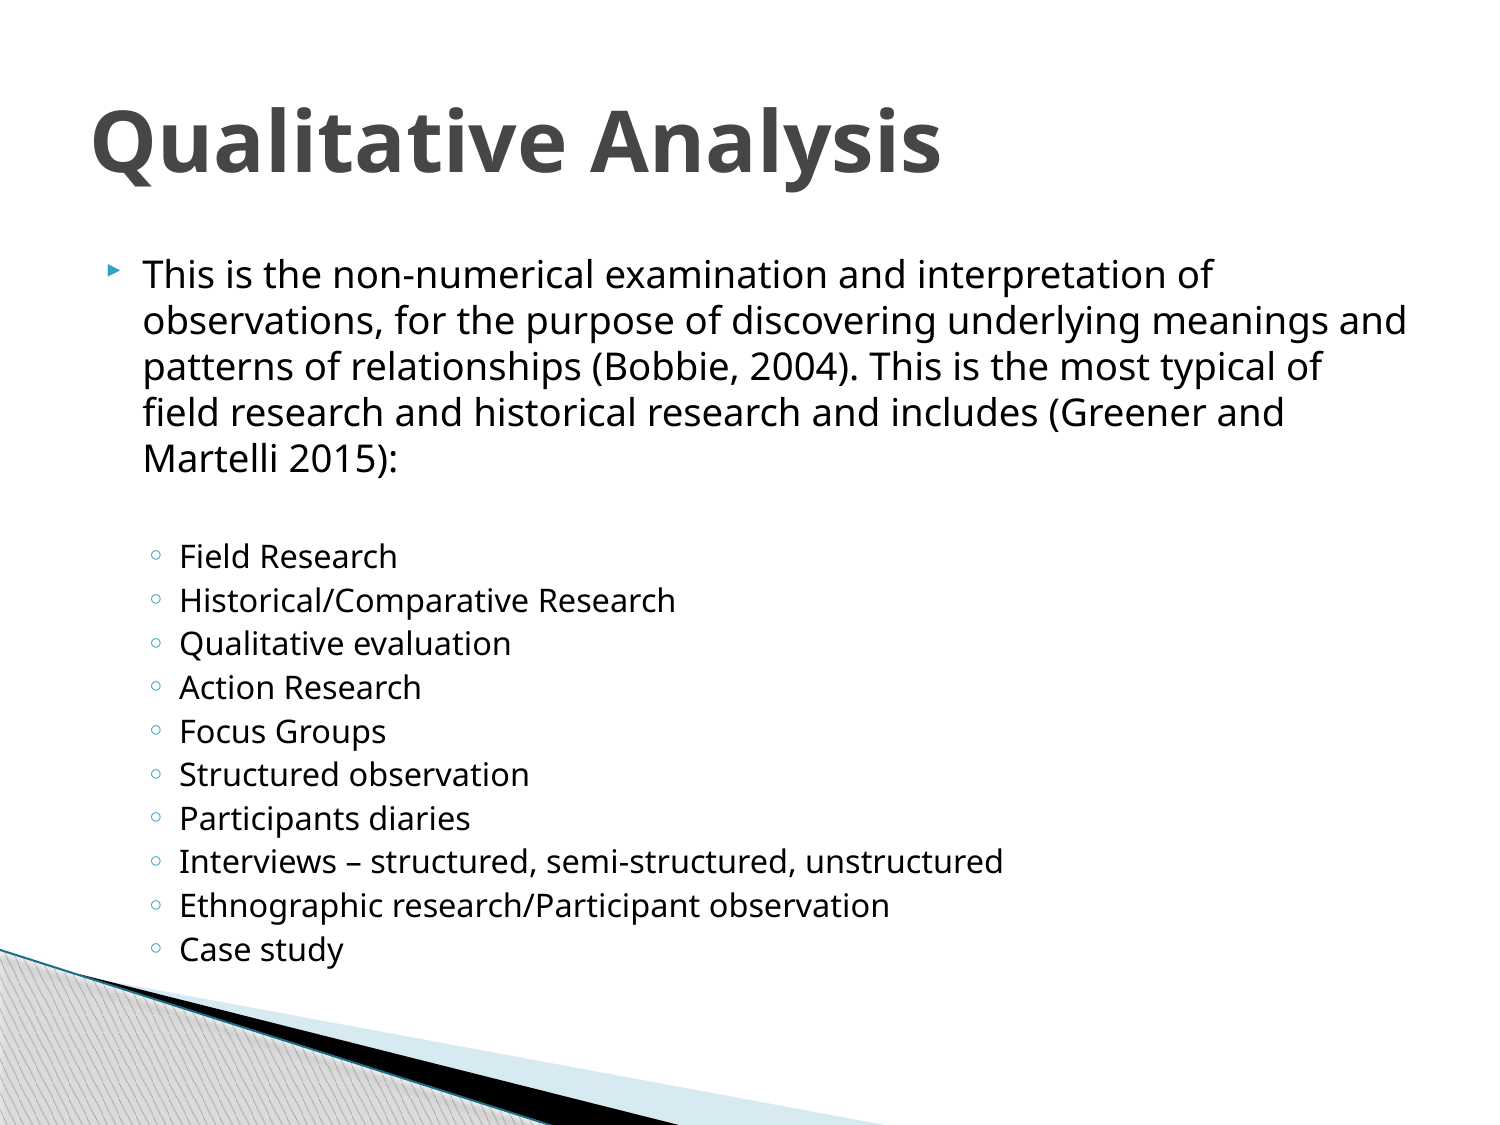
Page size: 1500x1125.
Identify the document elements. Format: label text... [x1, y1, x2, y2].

title Qualitative Analysis [75, 45, 1425, 233]
list This is the non-numerical examination and interpretation of observations, for the purpose of discovering underlying meanings and patterns of relationships (Bobbie, 2004). This is the most typical of field research and historical research and includes (Greener and Martelli 2015): Field Research Historical/Comparative Research Qualitative evaluation Action Research Focus Groups Structured observation Participants diaries Interviews – structured, semi-structured, unstructured Ethnographic research/Participant observation Case study [75, 243, 1425, 986]
